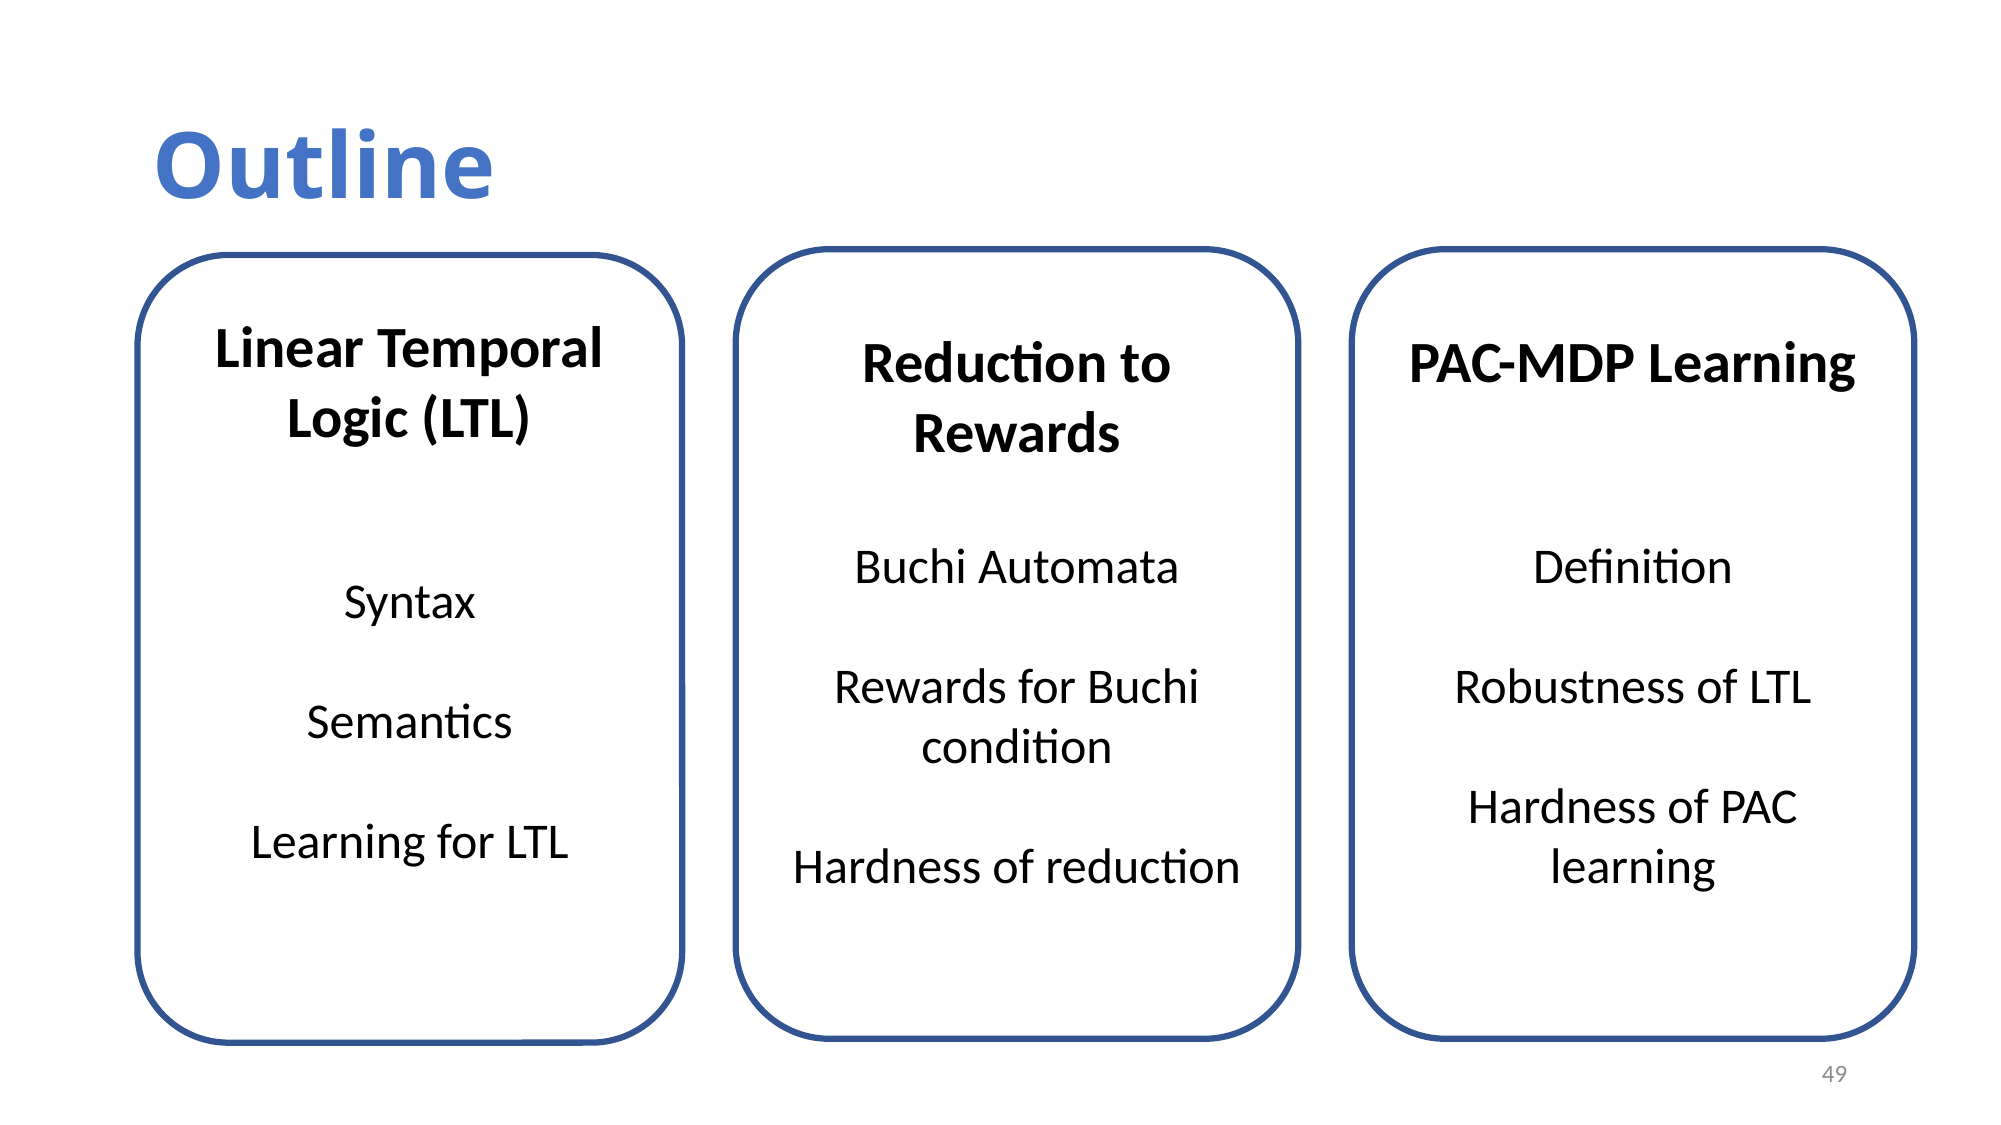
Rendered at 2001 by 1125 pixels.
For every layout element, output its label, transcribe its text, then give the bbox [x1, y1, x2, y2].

text_box PAC-MDP Learning Definition Robustness of LTL Hardness of PAC learning [1350, 248, 1916, 1040]
text_box Linear Temporal Logic (LTL) Syntax Semantics Learning for LTL [136, 278, 684, 1044]
text_box Reduction to Rewards Buchi Automata Rewards for Buchi condition Hardness of reduction [734, 248, 1300, 1040]
title Outline [137, 59, 1863, 278]
slide_number 49 [1412, 1042, 1863, 1103]
